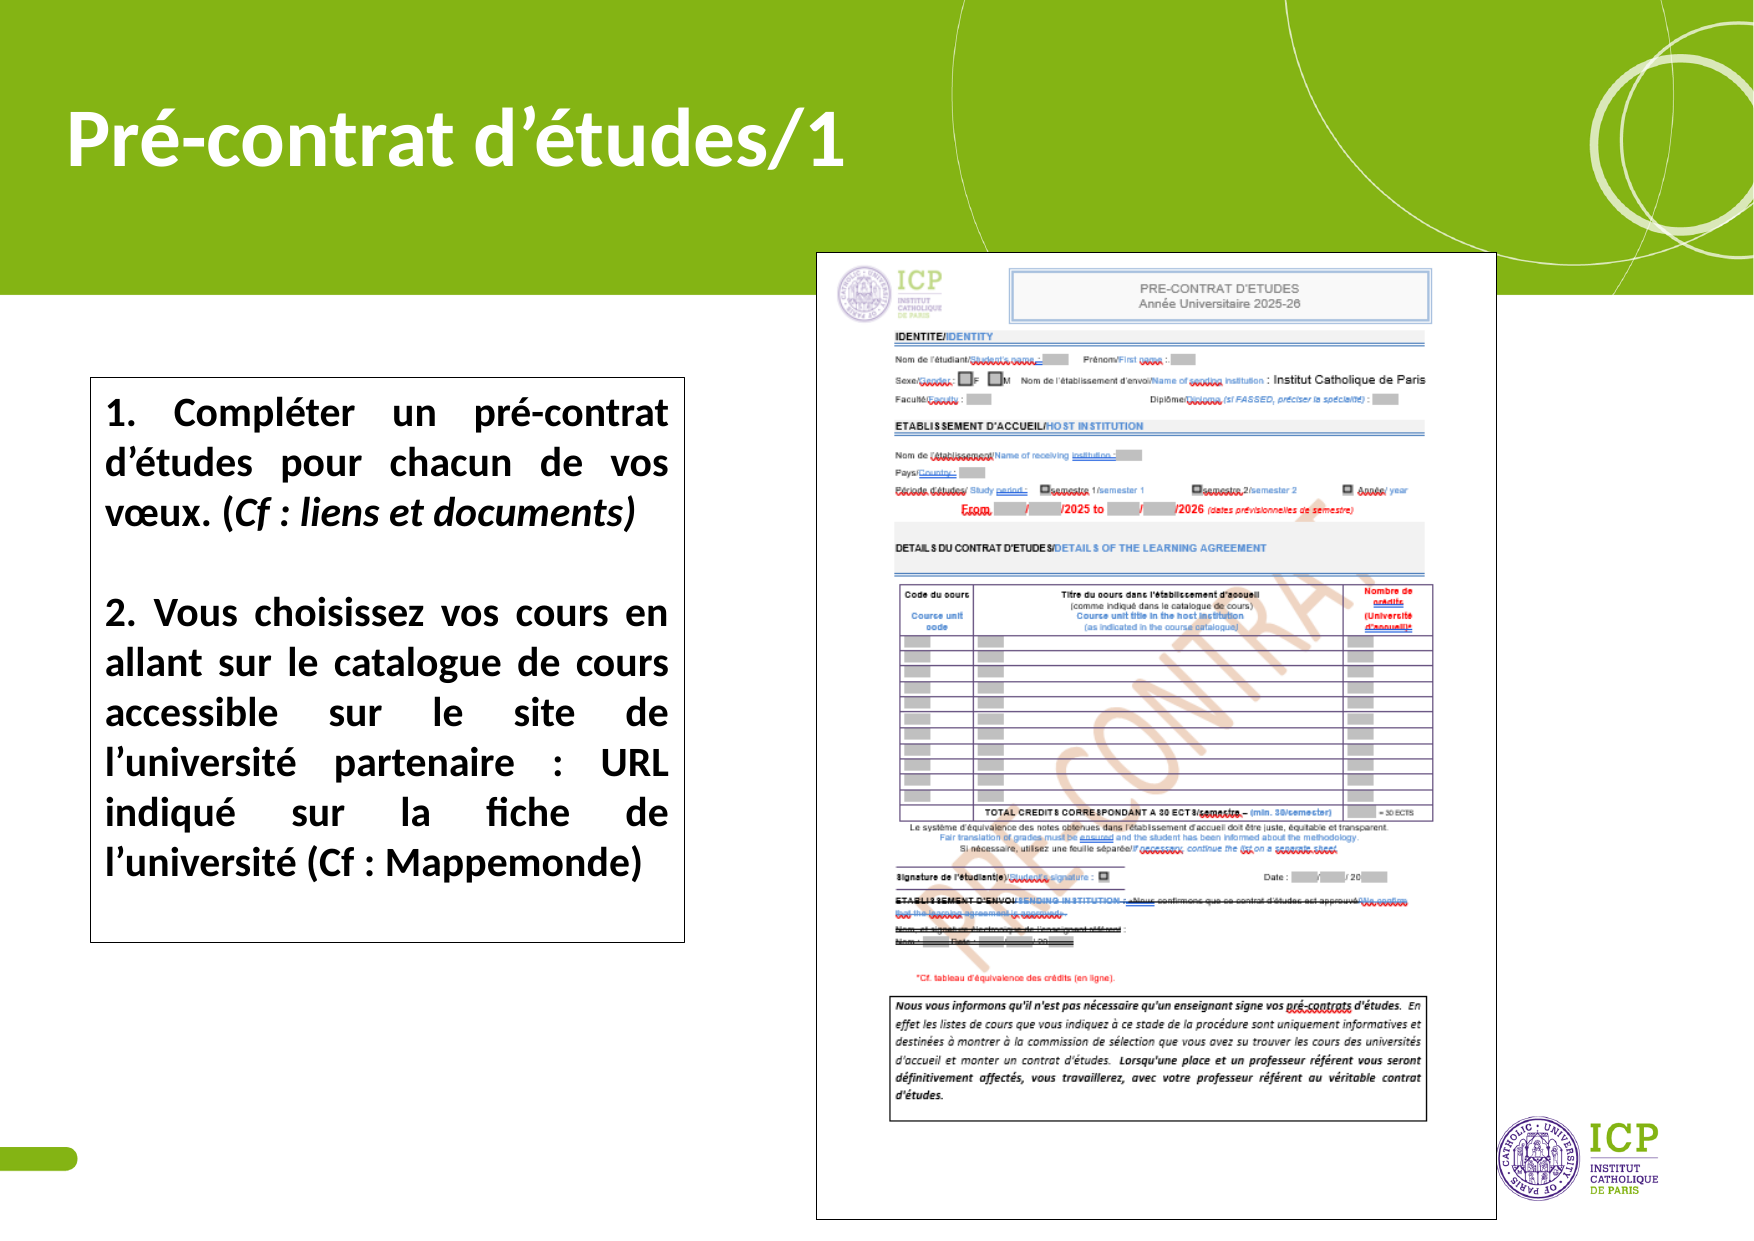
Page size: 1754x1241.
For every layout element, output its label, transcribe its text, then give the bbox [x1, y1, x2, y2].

picture [0, 0, 1754, 1241]
text_box 1. Compléter un pré-contrat d’études pour chacun de vos vœux. (Cf : liens et documents) 2. Vous choisissez vos cours en allant sur le catalogue de cours accessible sur le site de l’université partenaire : URL indiqué sur la fiche de l’université (Cf : Mappemonde) [90, 377, 685, 943]
title Pré-contrat d’études/1 [51, 0, 1754, 191]
